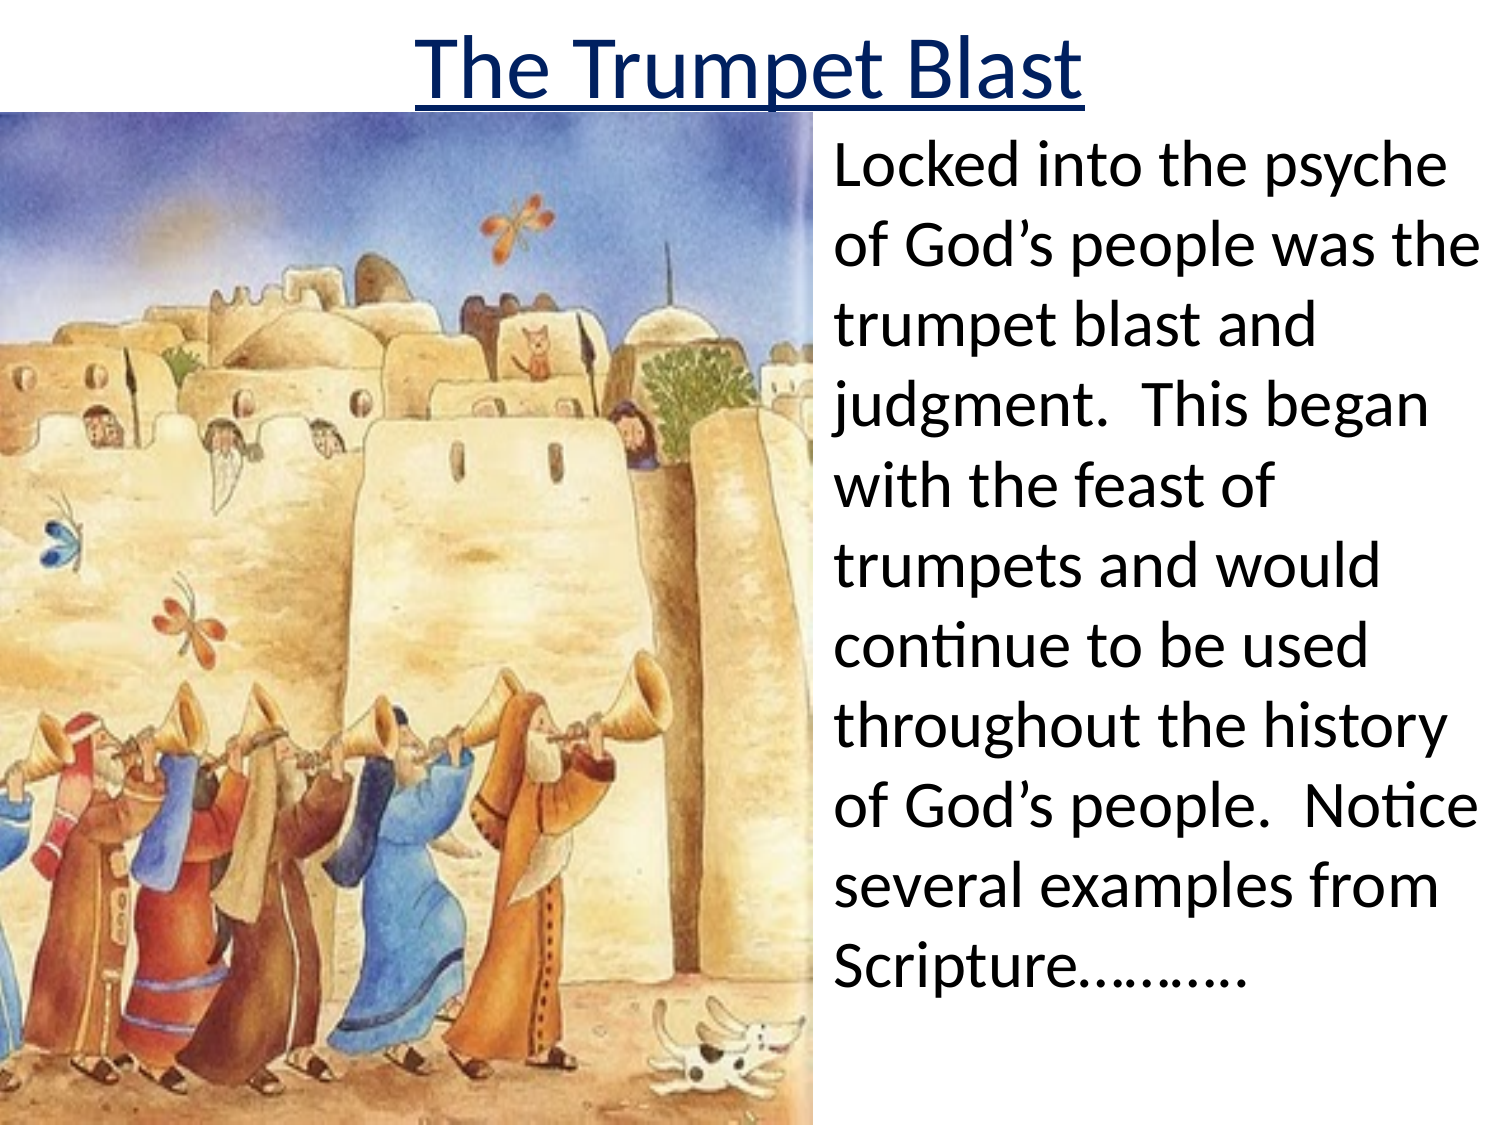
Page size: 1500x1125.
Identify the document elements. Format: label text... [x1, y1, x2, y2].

list Locked into the psyche of God’s people was the trumpet blast and judgment. This began with the feast of trumpets and would continue to be used throughout the history of God’s people. Notice several examples from Scripture……….. [813, 112, 1500, 1125]
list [0, 112, 813, 1125]
title The Trumpet Blast [75, 0, 1425, 112]
